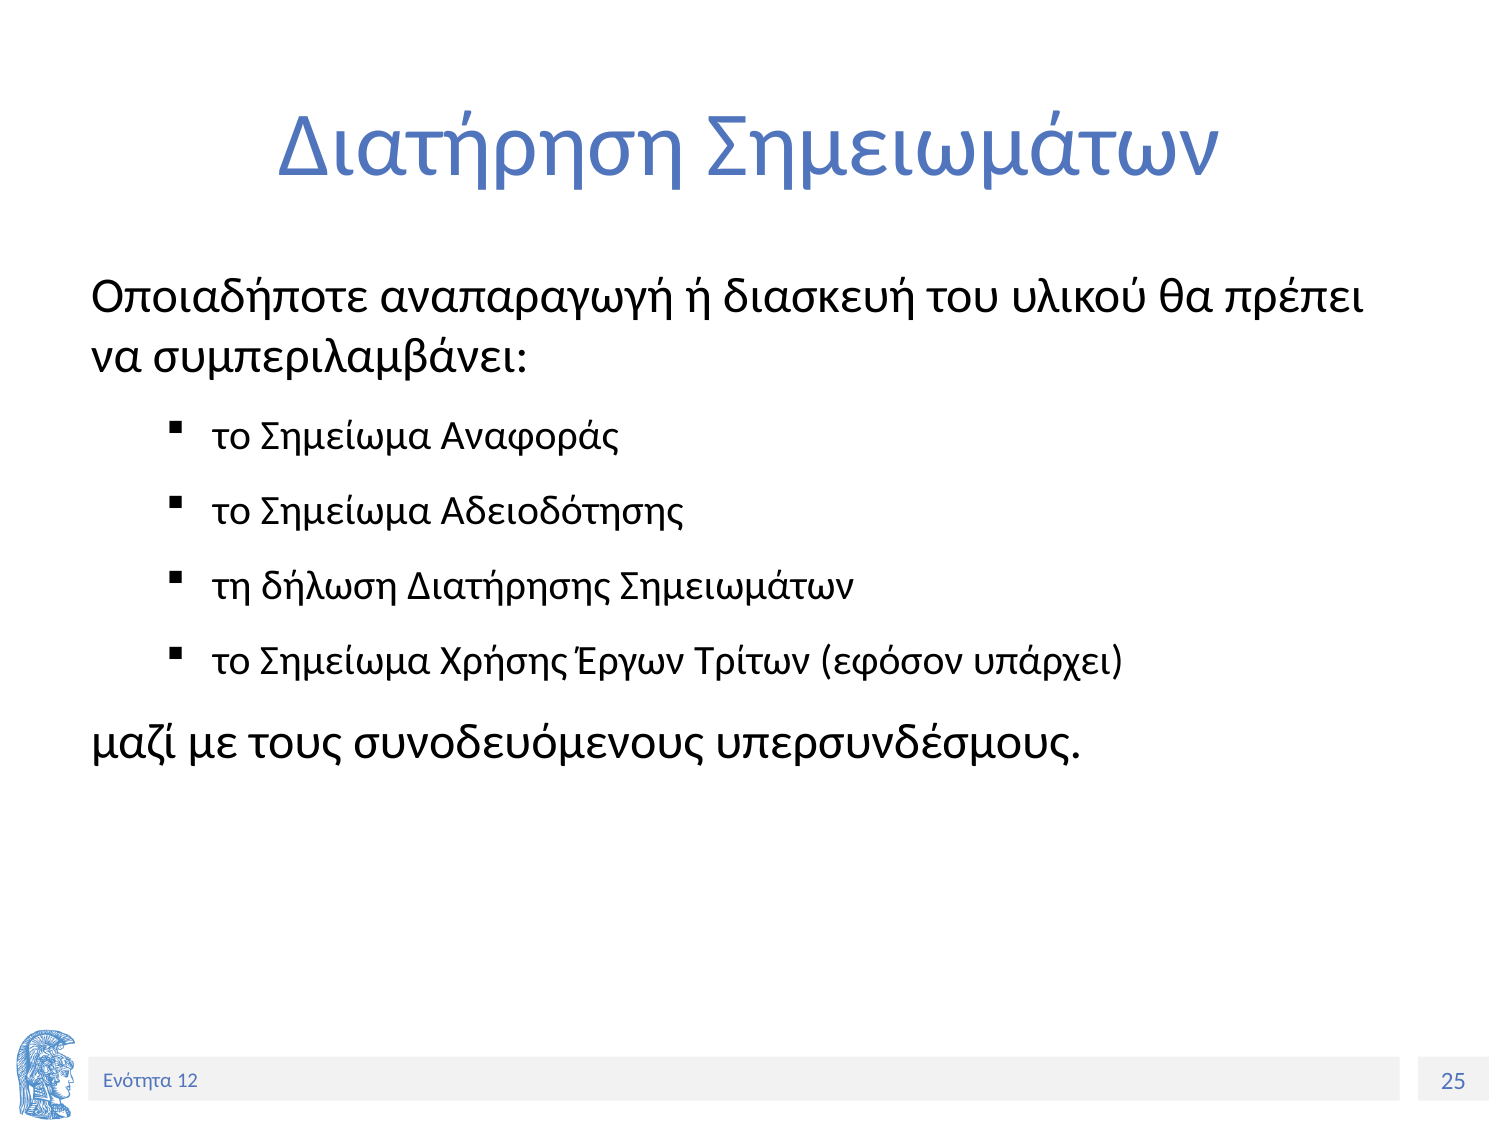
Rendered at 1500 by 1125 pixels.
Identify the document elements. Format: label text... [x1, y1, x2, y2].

picture [9, 1026, 81, 1120]
list Οποιαδήποτε αναπαραγωγή ή διασκευή του υλικού θα πρέπει να συμπεριλαμβάνει: το Σημείωμα Αναφοράς το Σημείωμα Αδειοδότησης τη δήλωση Διατήρησης Σημειωμάτων το Σημείωμα Χρήσης Έργων Τρίτων (εφόσον υπάρχει) μαζί με τους συνοδευόμενους υπερσυνδέσμους. [76, 255, 1427, 998]
title Διατήρηση Σημειωμάτων [75, 45, 1425, 233]
